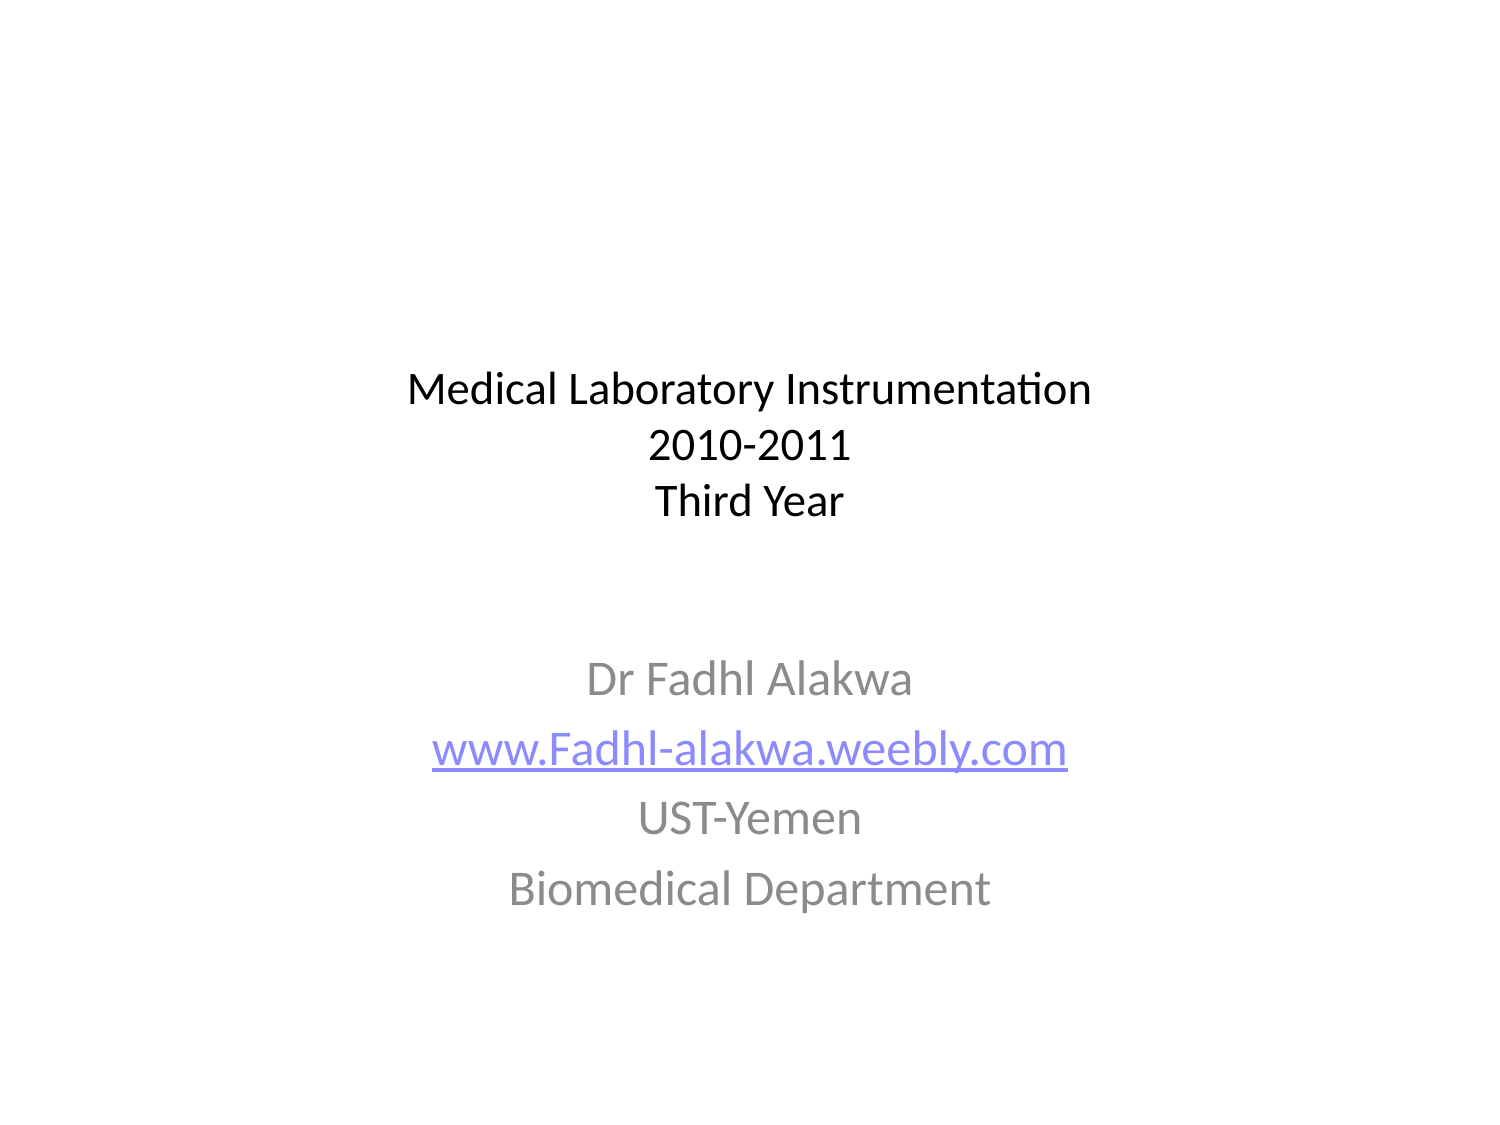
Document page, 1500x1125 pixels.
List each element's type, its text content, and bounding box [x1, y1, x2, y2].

title Medical Laboratory Instrumentation 2010-2011 Third Year [112, 349, 1388, 591]
subtitle Dr Fadhl Alakwa www.Fadhl-alakwa.weebly.com UST-Yemen Biomedical Department [225, 637, 1275, 925]
